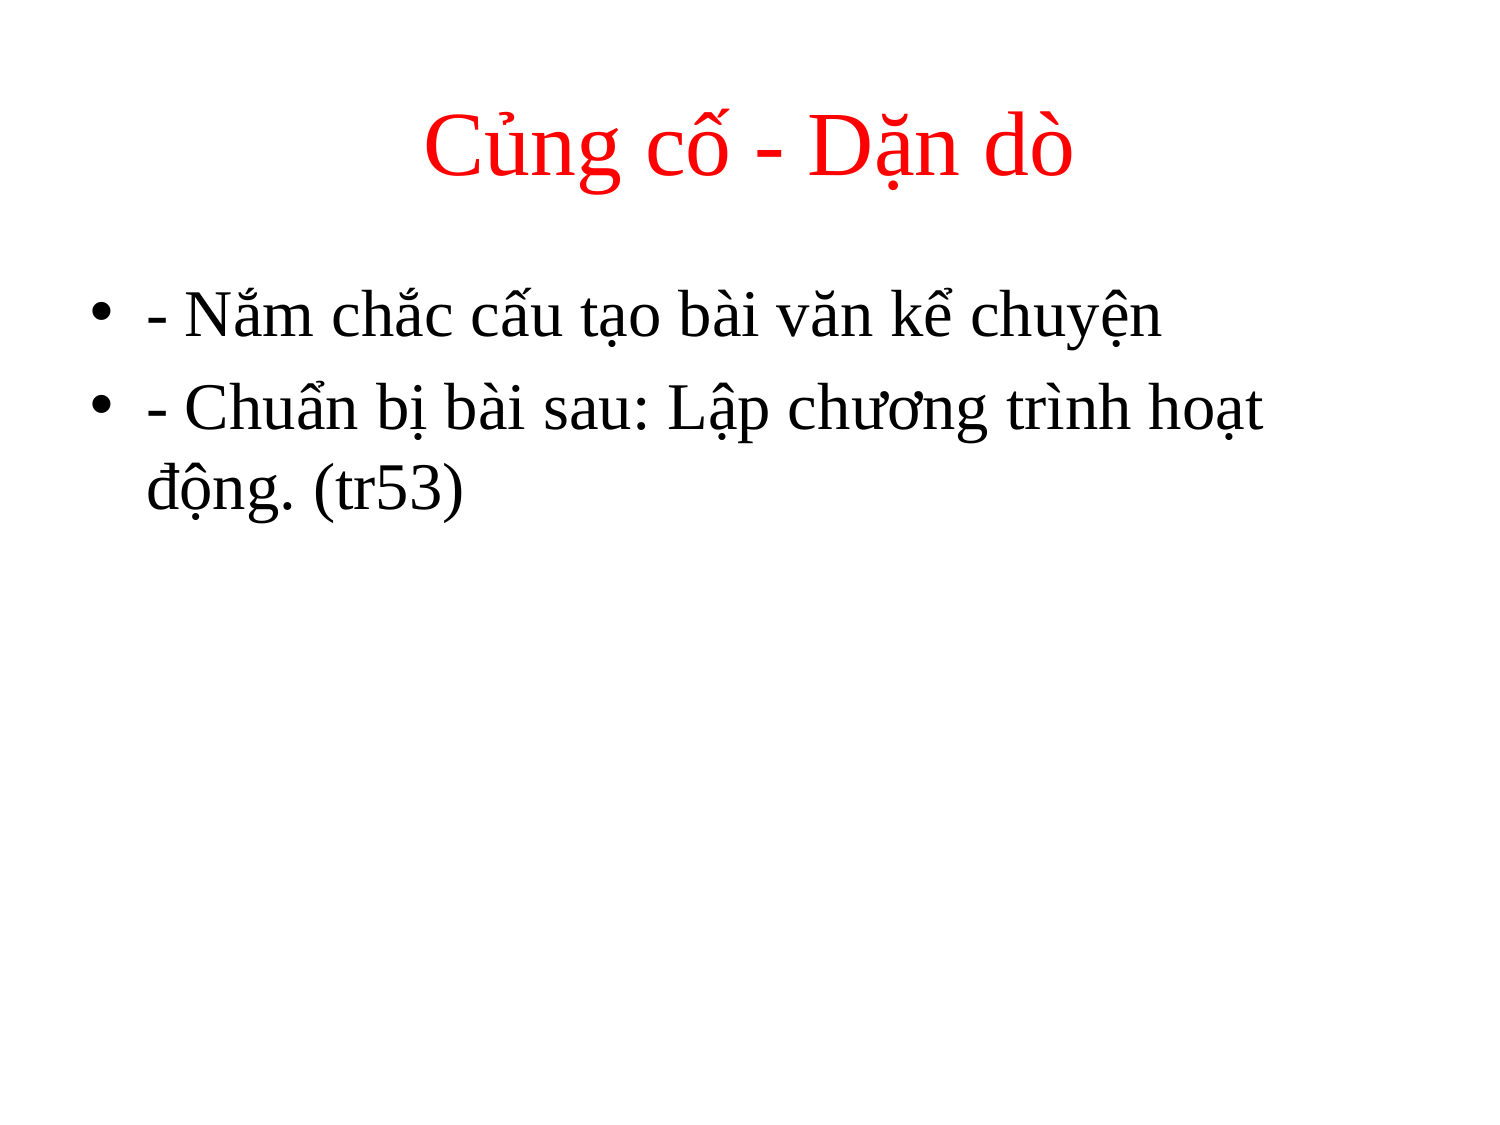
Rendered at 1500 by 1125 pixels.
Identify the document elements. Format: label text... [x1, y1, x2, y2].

list - Nắm chắc cấu tạo bài văn kể chuyện - Chuẩn bị bài sau: Lập chương trình hoạt động. (tr53) [74, 262, 1426, 1006]
title Củng cố - Dặn dò [74, 44, 1426, 233]
